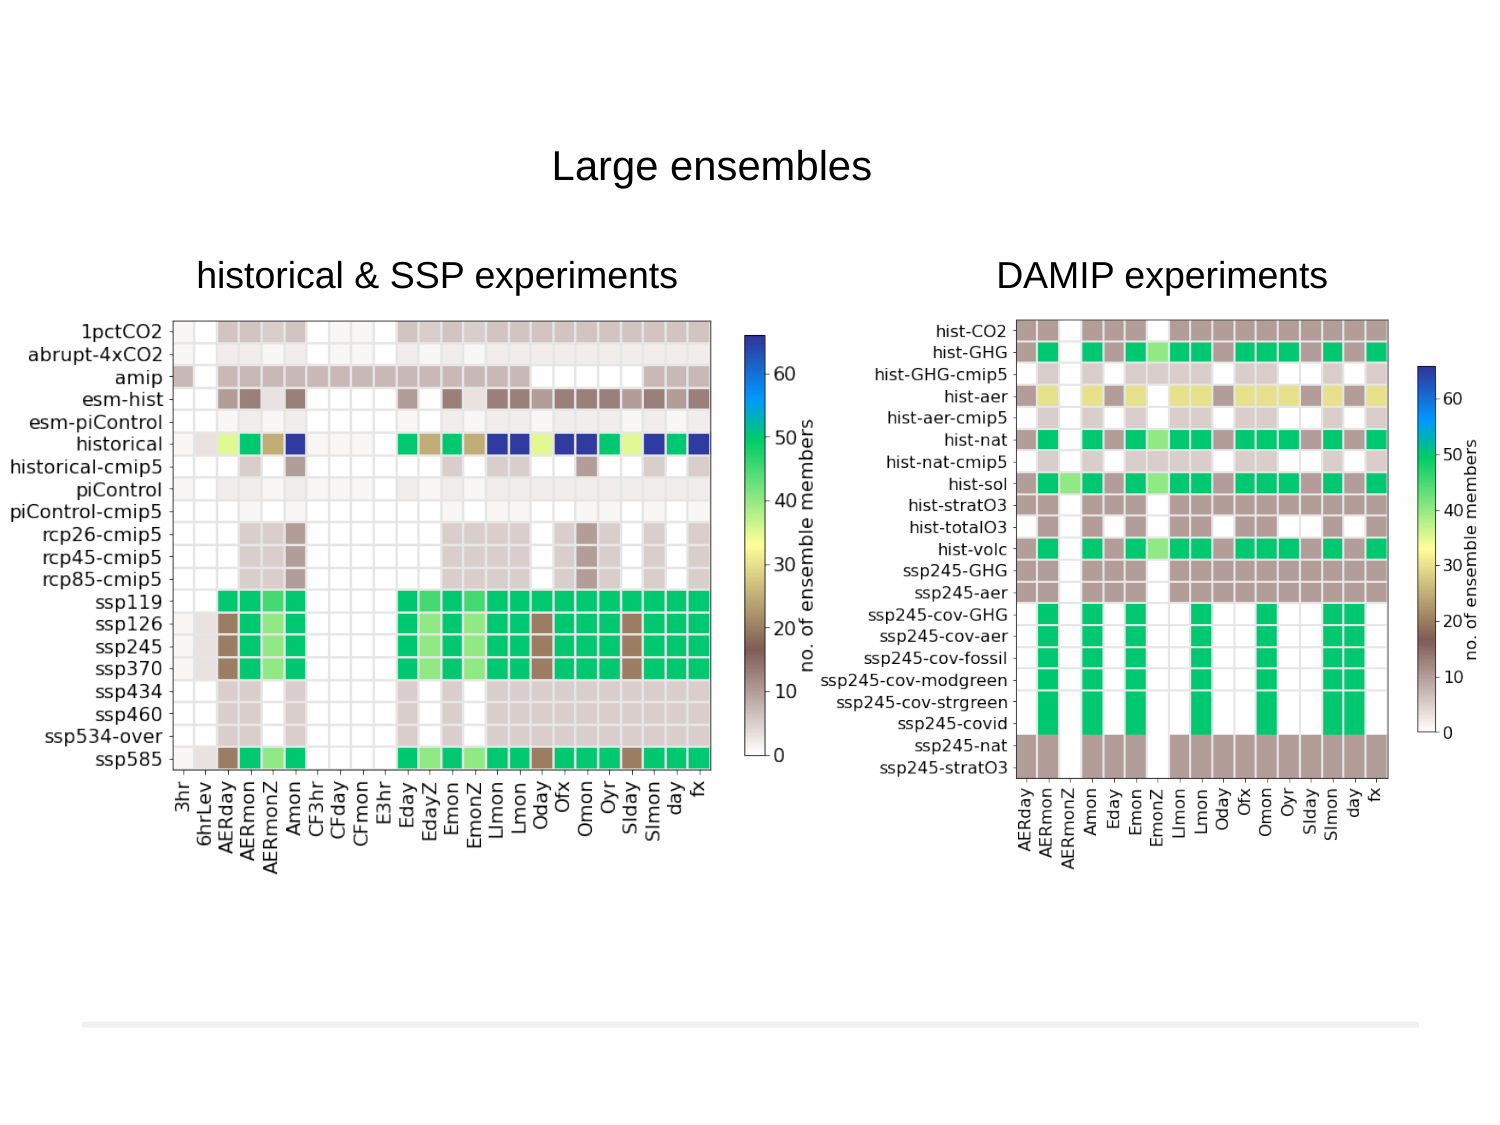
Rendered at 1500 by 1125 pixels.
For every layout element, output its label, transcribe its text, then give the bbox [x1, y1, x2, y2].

picture [0, 0, 1500, 1125]
text_box Large ensembles [182, 123, 1242, 204]
text_box historical & SSP experiments [145, 236, 730, 310]
text_box DAMIP experiments [870, 236, 1455, 310]
